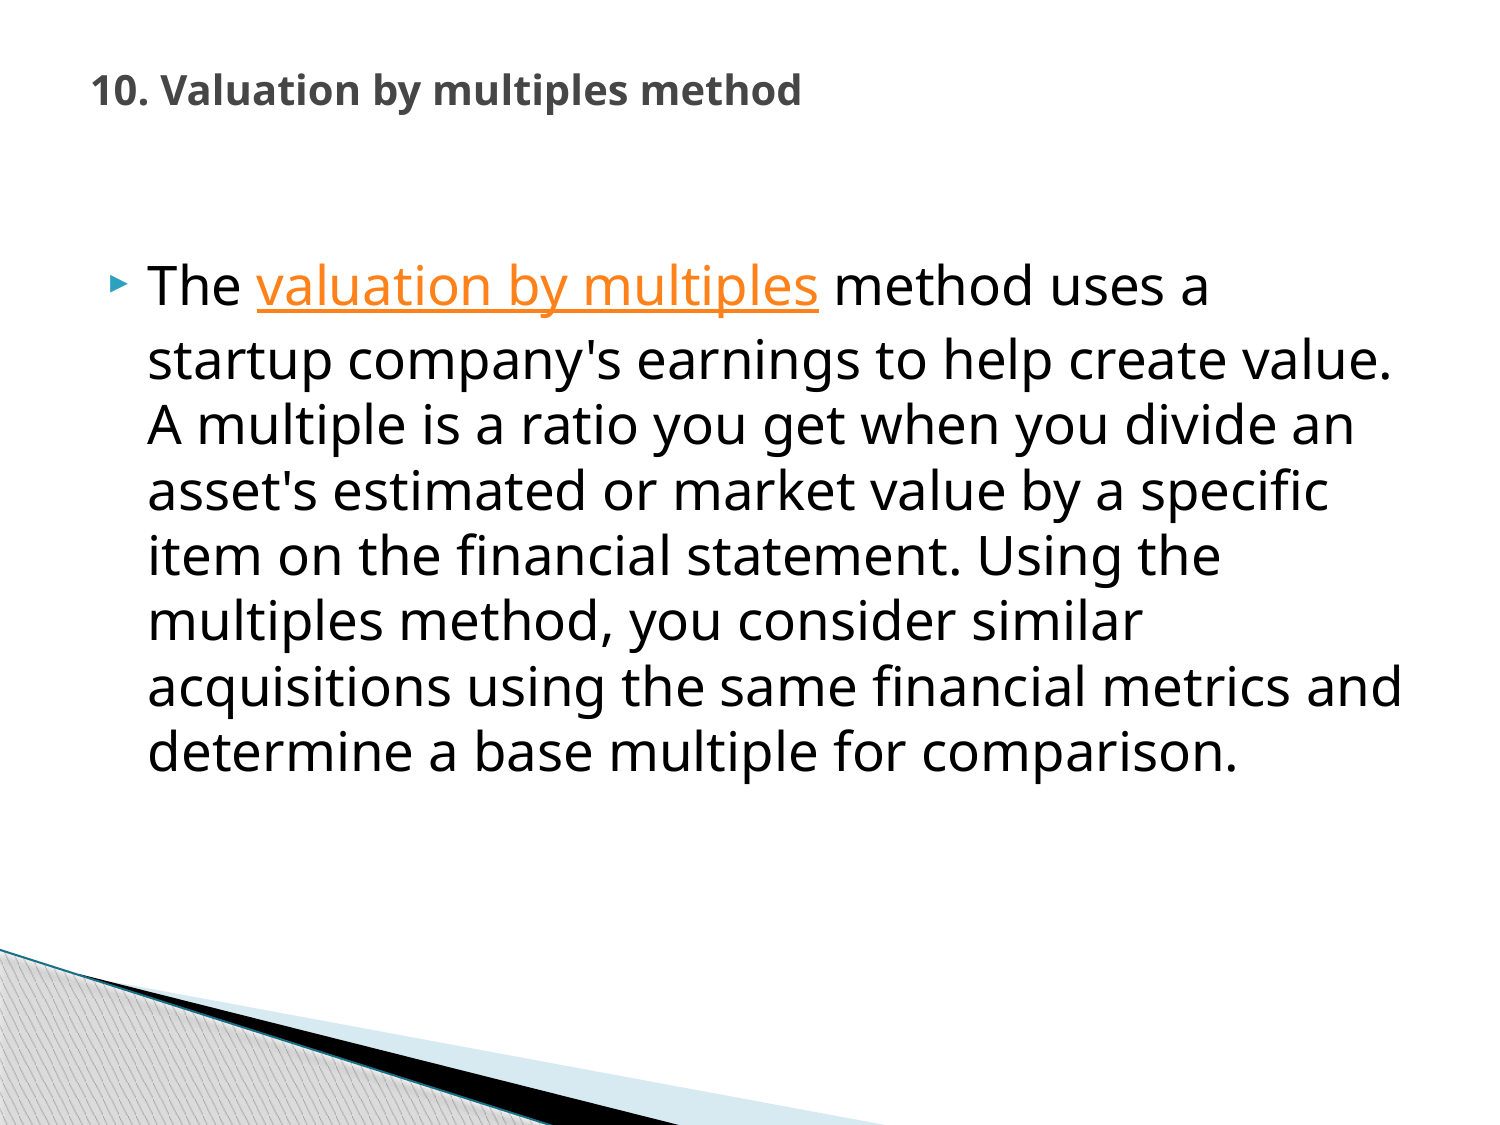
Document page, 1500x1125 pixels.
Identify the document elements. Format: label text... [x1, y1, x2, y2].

title 10. Valuation by multiples method [75, 45, 1425, 233]
list The valuation by multiples method uses a startup company's earnings to help create value. A multiple is a ratio you get when you divide an asset's estimated or market value by a specific item on the financial statement. Using the multiples method, you consider similar acquisitions using the same financial metrics and determine a base multiple for comparison. [75, 243, 1425, 986]
